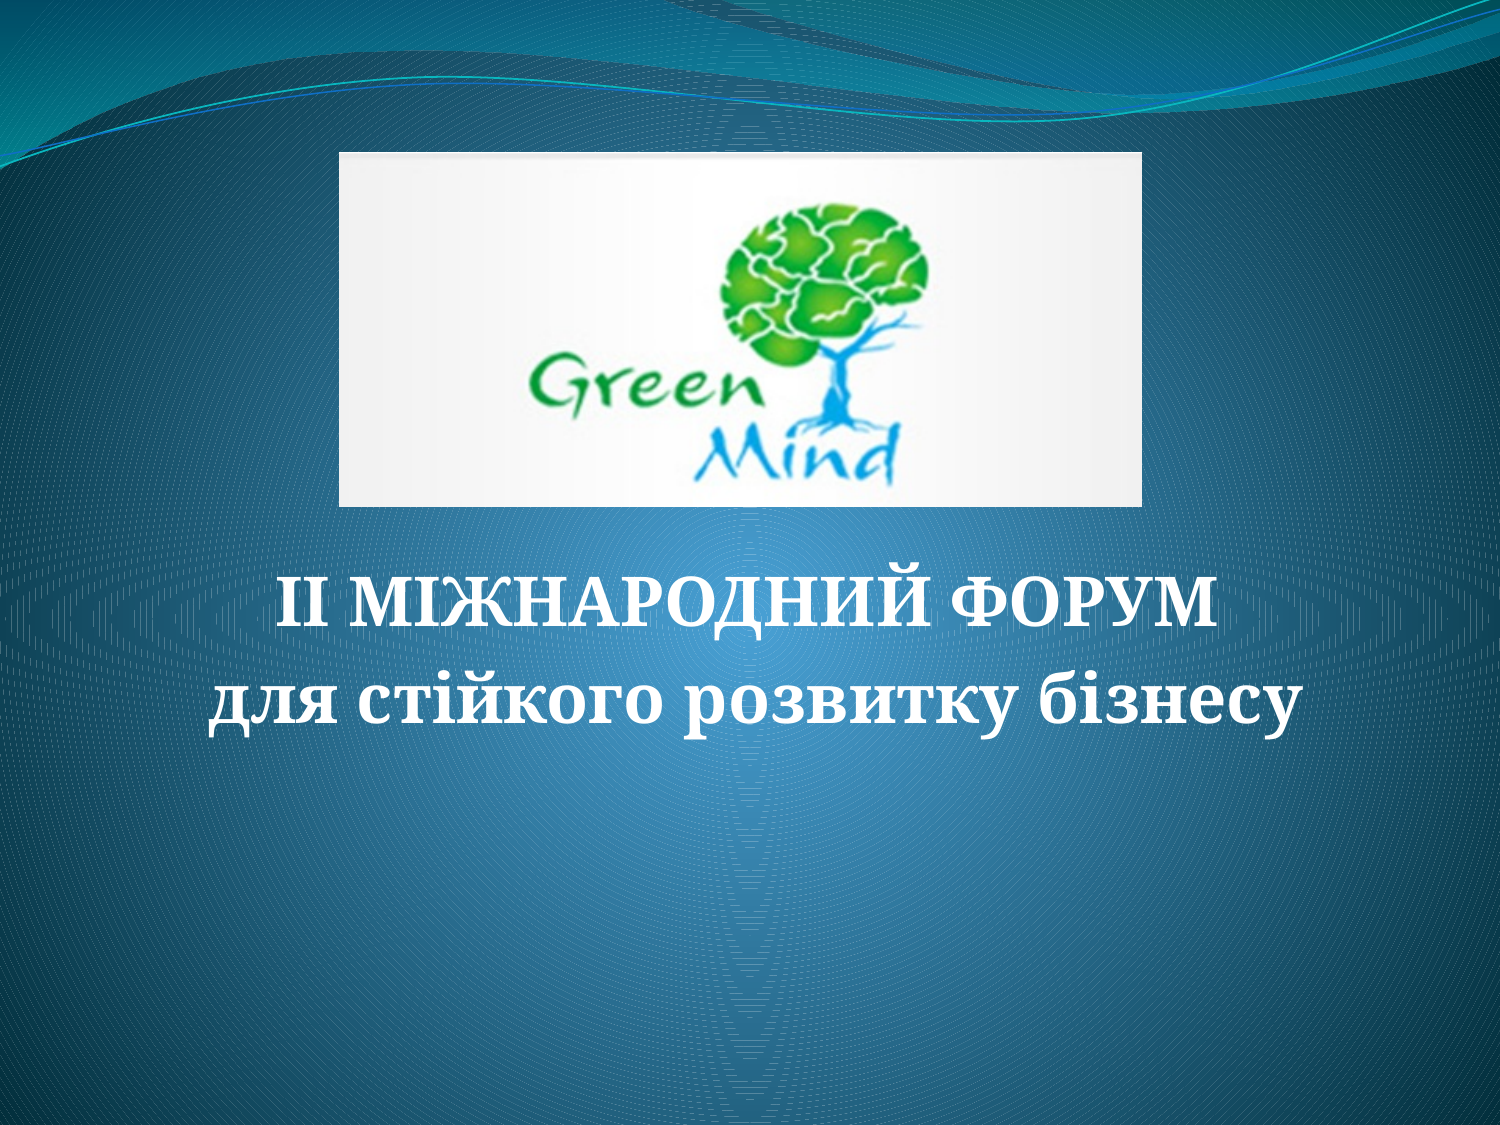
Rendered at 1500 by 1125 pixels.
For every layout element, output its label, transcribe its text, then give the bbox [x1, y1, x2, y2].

title [87, 224, 1376, 525]
picture [339, 152, 1142, 508]
subtitle ІІ МІЖНАРОДНИЙ ФОРУМ для стійкого розвитку бізнесу [117, 550, 1406, 774]
